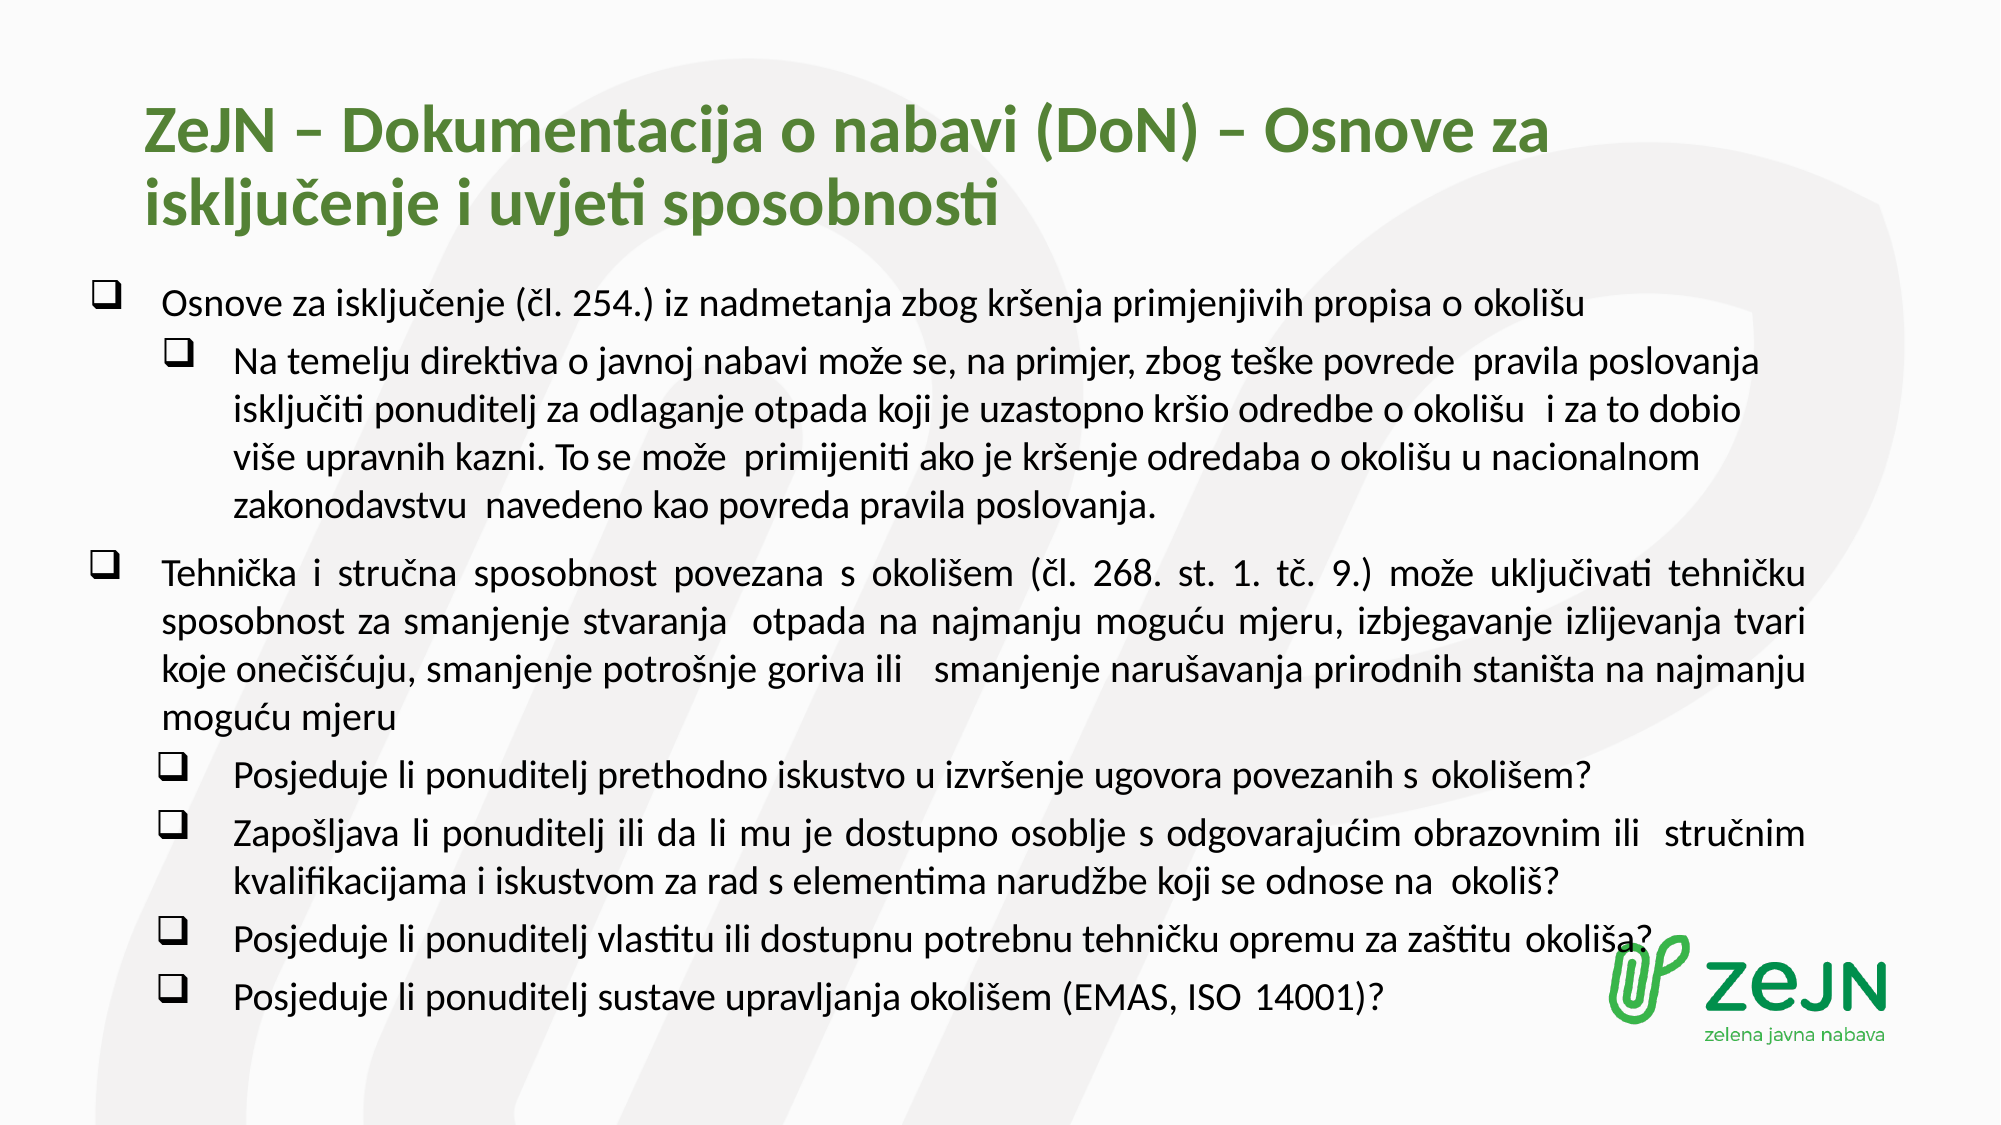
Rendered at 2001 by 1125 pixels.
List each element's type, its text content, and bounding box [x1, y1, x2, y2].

list Osnove za isključenje (čl. 254.) iz nadmetanja zbog kršenja primjenjivih propisa o okolišu Na temelju direktiva o javnoj nabavi može se, na primjer, zbog teške povrede pravila poslovanja isključiti ponuditelj za odlaganje otpada koji je uzastopno kršio odredbe o okolišu i za to dobio više upravnih kazni. To se može primijeniti ako je kršenje odredaba o okolišu u nacionalnom zakonodavstvu navedeno kao povreda pravila poslovanja. Tehnička i stručna sposobnost povezana s okolišem (čl. 268. st. 1. tč. 9.) može uključivati tehničku sposobnost za smanjenje stvaranja otpada na najmanju moguću mjeru, izbjegavanje izlijevanja tvari koje onečišćuju, smanjenje potrošnje goriva ili smanjenje narušavanja prirodnih staništa na najmanju moguću mjeru Posjeduje li ponuditelj prethodno iskustvo u izvršenje ugovora povezanih s okolišem? Zapošljava li ponuditelj ili da li mu je dostupno osoblje s odgovarajućim obrazovnim ili stručnim kvalifikacijama i iskustvom za rad s elementima narudžbe koji se odnose na okoliš? Posjeduje li ponuditelj vlastitu ili dostupnu potrebnu tehničku opremu za zaštitu okoliša? Posjeduje li ponuditelj sustave upravljanja okolišem (EMAS, ISO 14001)? [72, 268, 1822, 1029]
picture [0, 0, 2000, 1125]
title ZeJN – Dokumentacija o nabavi (DoN) – Osnove za isključenje i uvjeti sposobnosti [129, 84, 1765, 249]
